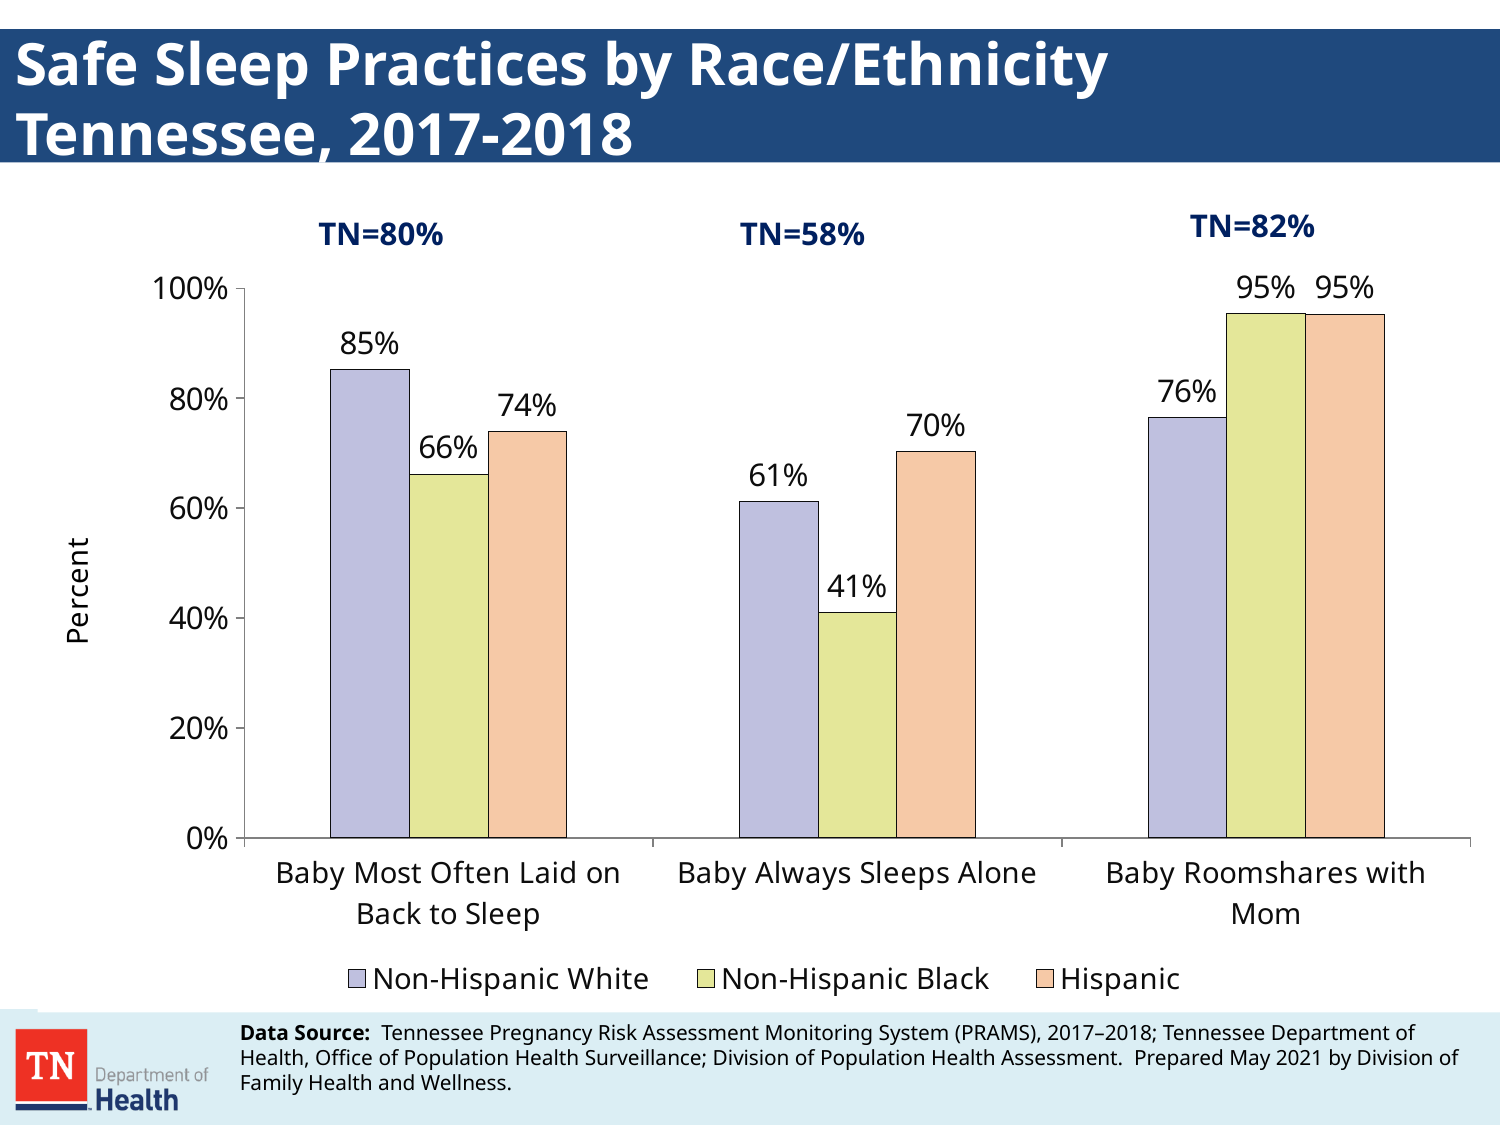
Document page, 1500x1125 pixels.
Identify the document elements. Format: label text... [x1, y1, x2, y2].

title Safe Sleep Practices by Race/Ethnicity Tennessee, 2017-2018 [0, 29, 1500, 165]
text_box TN=58% [725, 206, 913, 250]
text_box TN=80% [287, 206, 475, 250]
text_box TN=82% [1175, 198, 1363, 250]
picture [1, 1009, 222, 1125]
text_box Data Source: Tennessee Pregnancy Risk Assessment Monitoring System (PRAMS), 2017–2018; Tennessee Department of Health, Office of Population Health Surveillance; Division of Population Health Assessment. Prepared May 2021 by Division of Family Health and Wellness. [225, 1021, 1475, 1103]
chart [37, 251, 1500, 1013]
